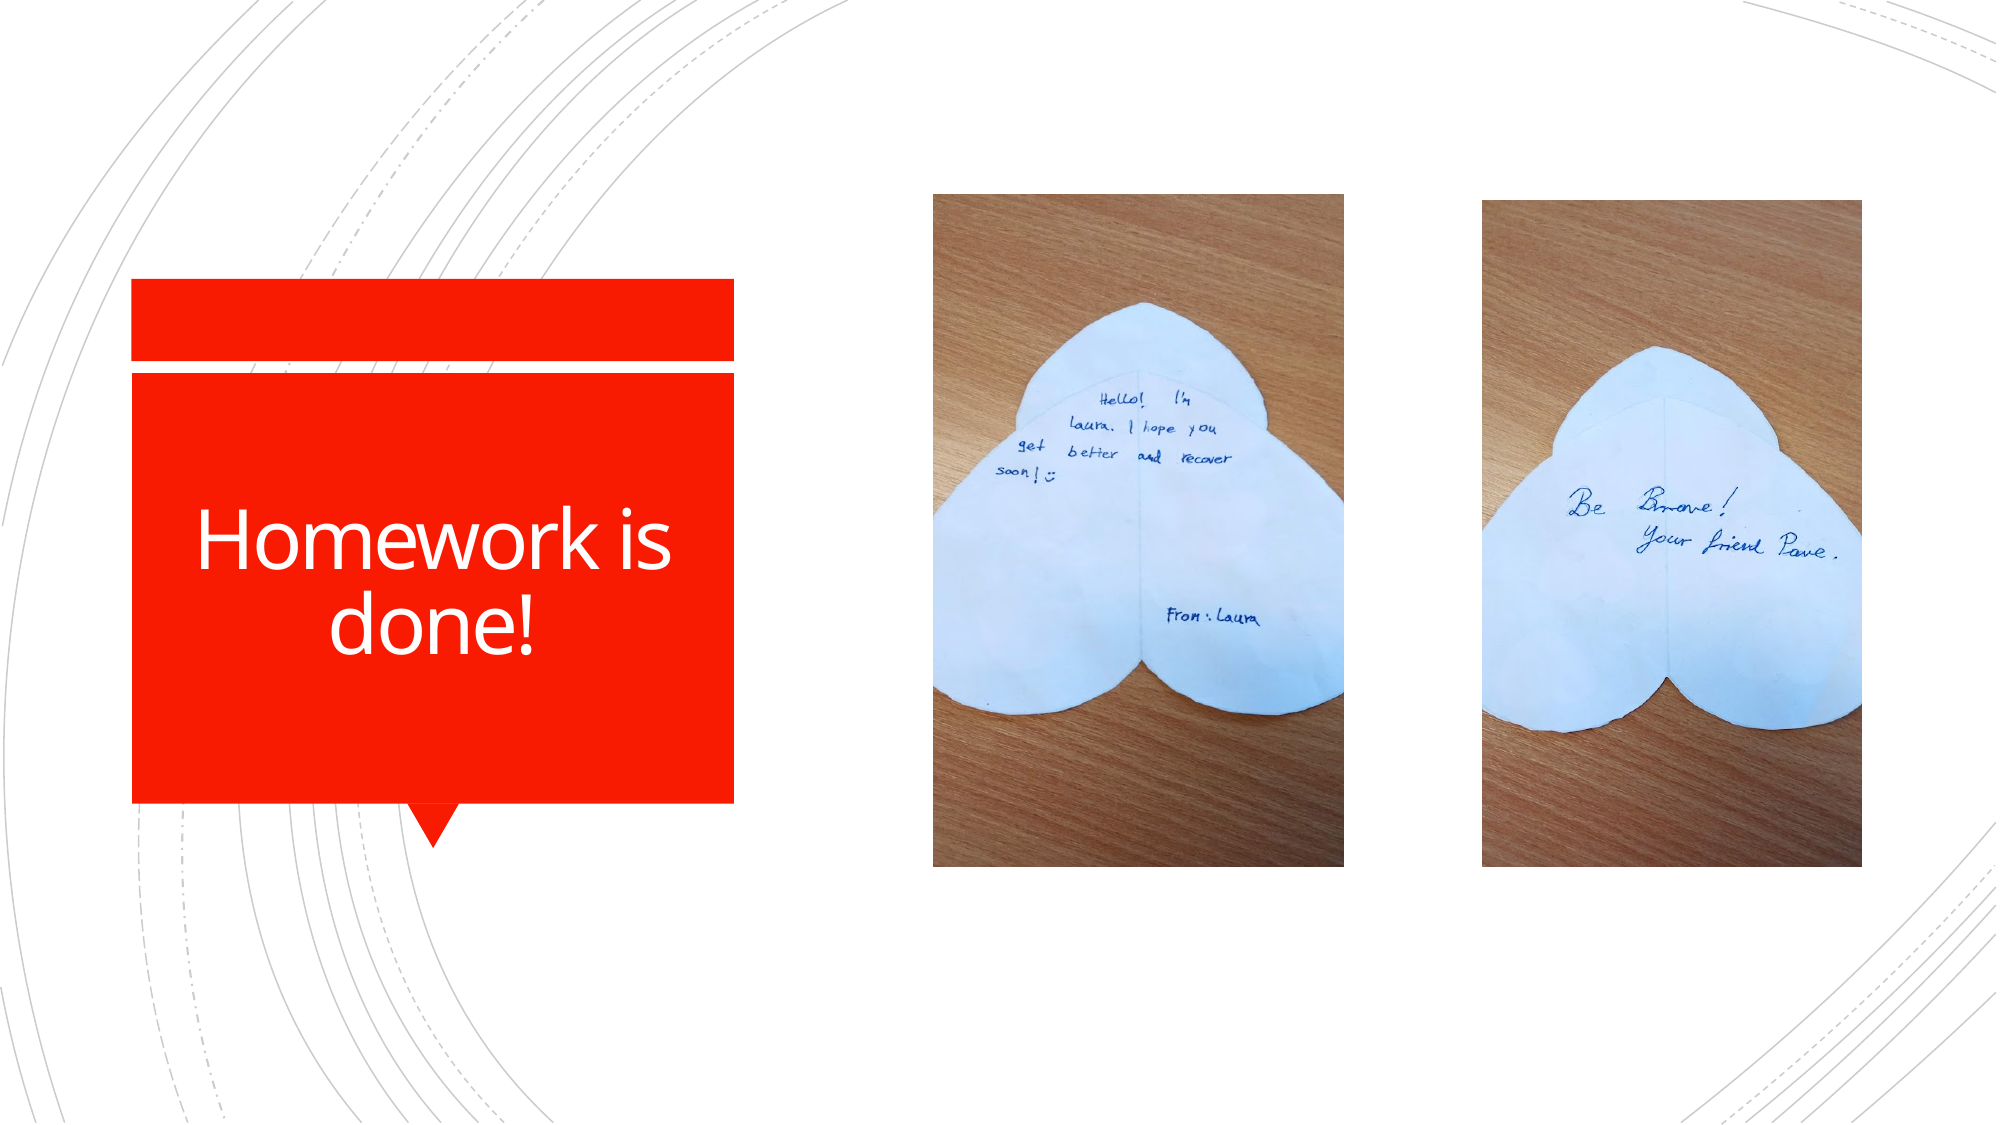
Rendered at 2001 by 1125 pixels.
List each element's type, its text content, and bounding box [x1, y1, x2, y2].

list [1482, 200, 1862, 867]
title Homework is done! [145, 383, 721, 789]
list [933, 193, 1344, 867]
